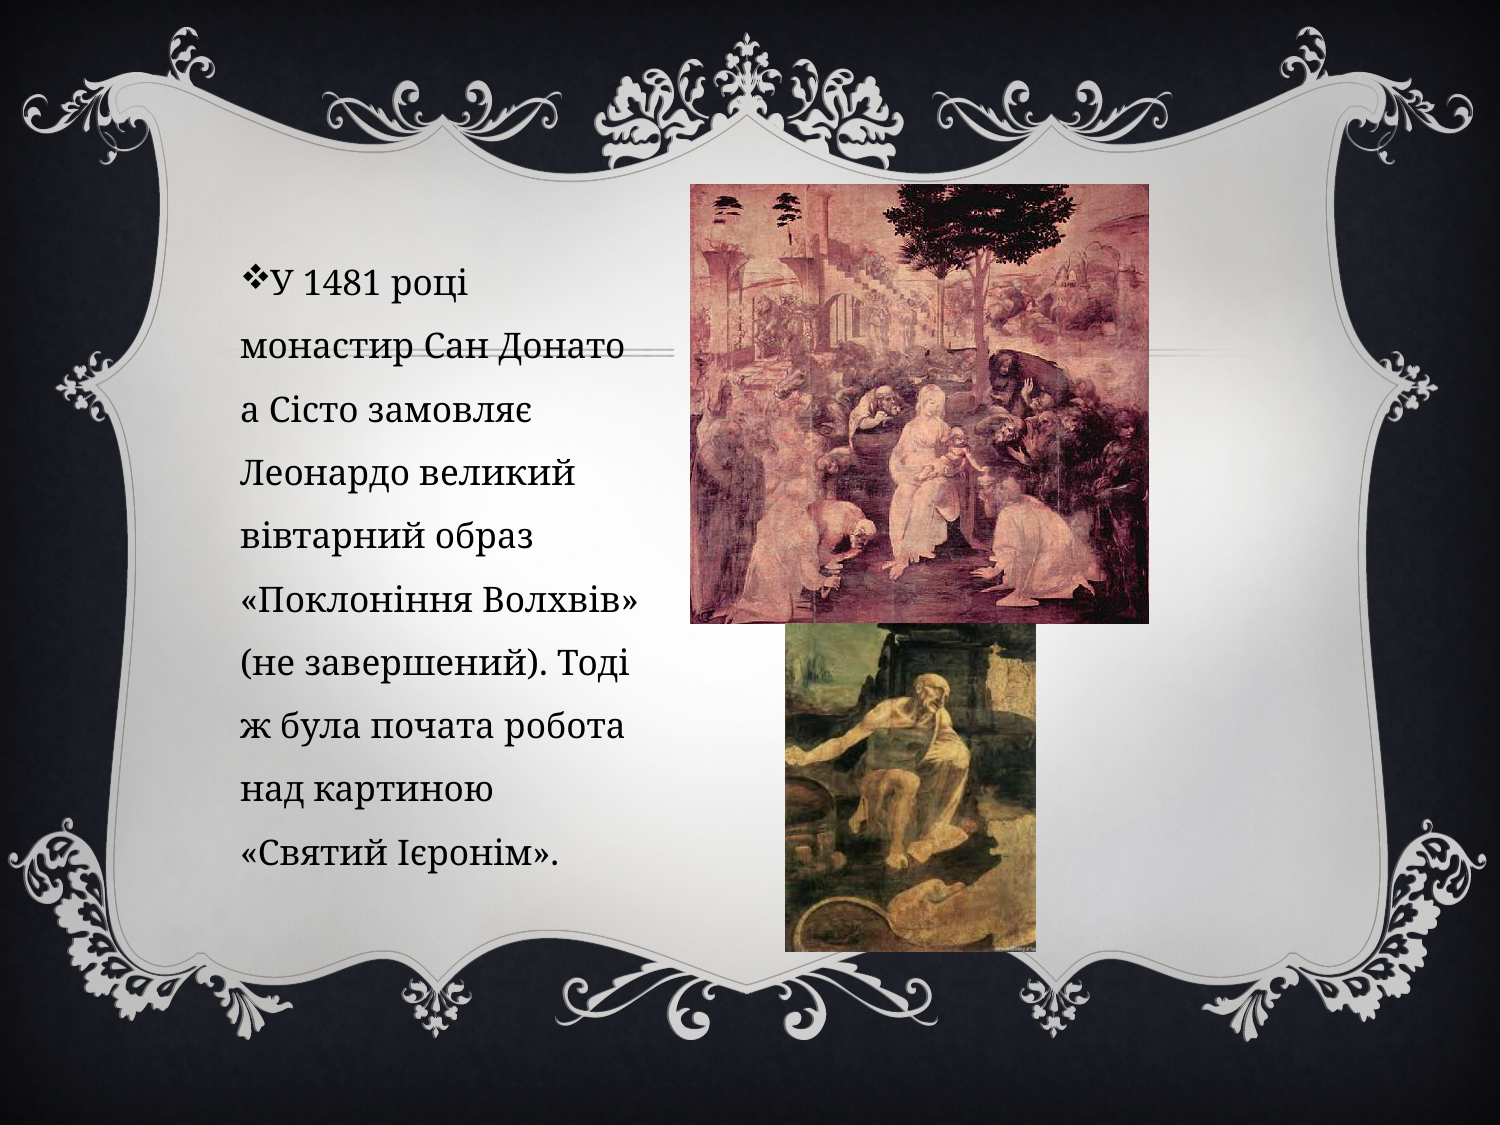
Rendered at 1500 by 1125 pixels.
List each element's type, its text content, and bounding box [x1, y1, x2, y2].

picture [0, 0, 1500, 1125]
list У 1481 році монастир Сан Донато а Сісто замовляє Леонардо великий вівтарний образ «Поклоніння Волхвів» (не завершений). Тоді ж була почата робота над картиною «Святий Ієронім». [225, 231, 656, 900]
